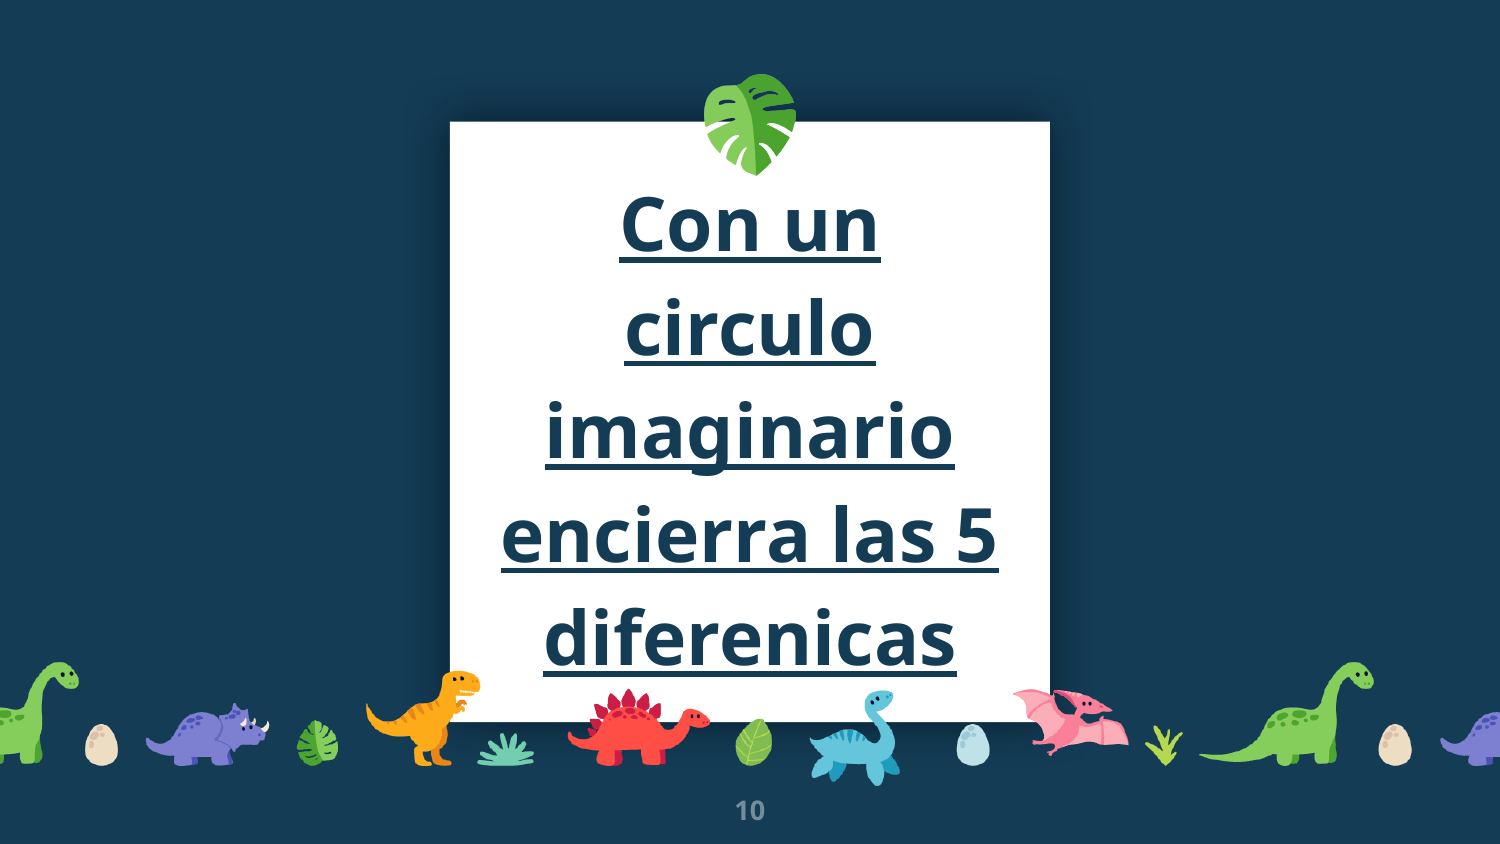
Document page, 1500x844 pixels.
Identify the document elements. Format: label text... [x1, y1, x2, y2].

picture [705, 75, 796, 176]
list Con un circulo imaginario encierra las 5 diferenicas [487, 176, 1013, 668]
slide_number 10 [705, 779, 795, 844]
picture [0, 651, 1500, 793]
